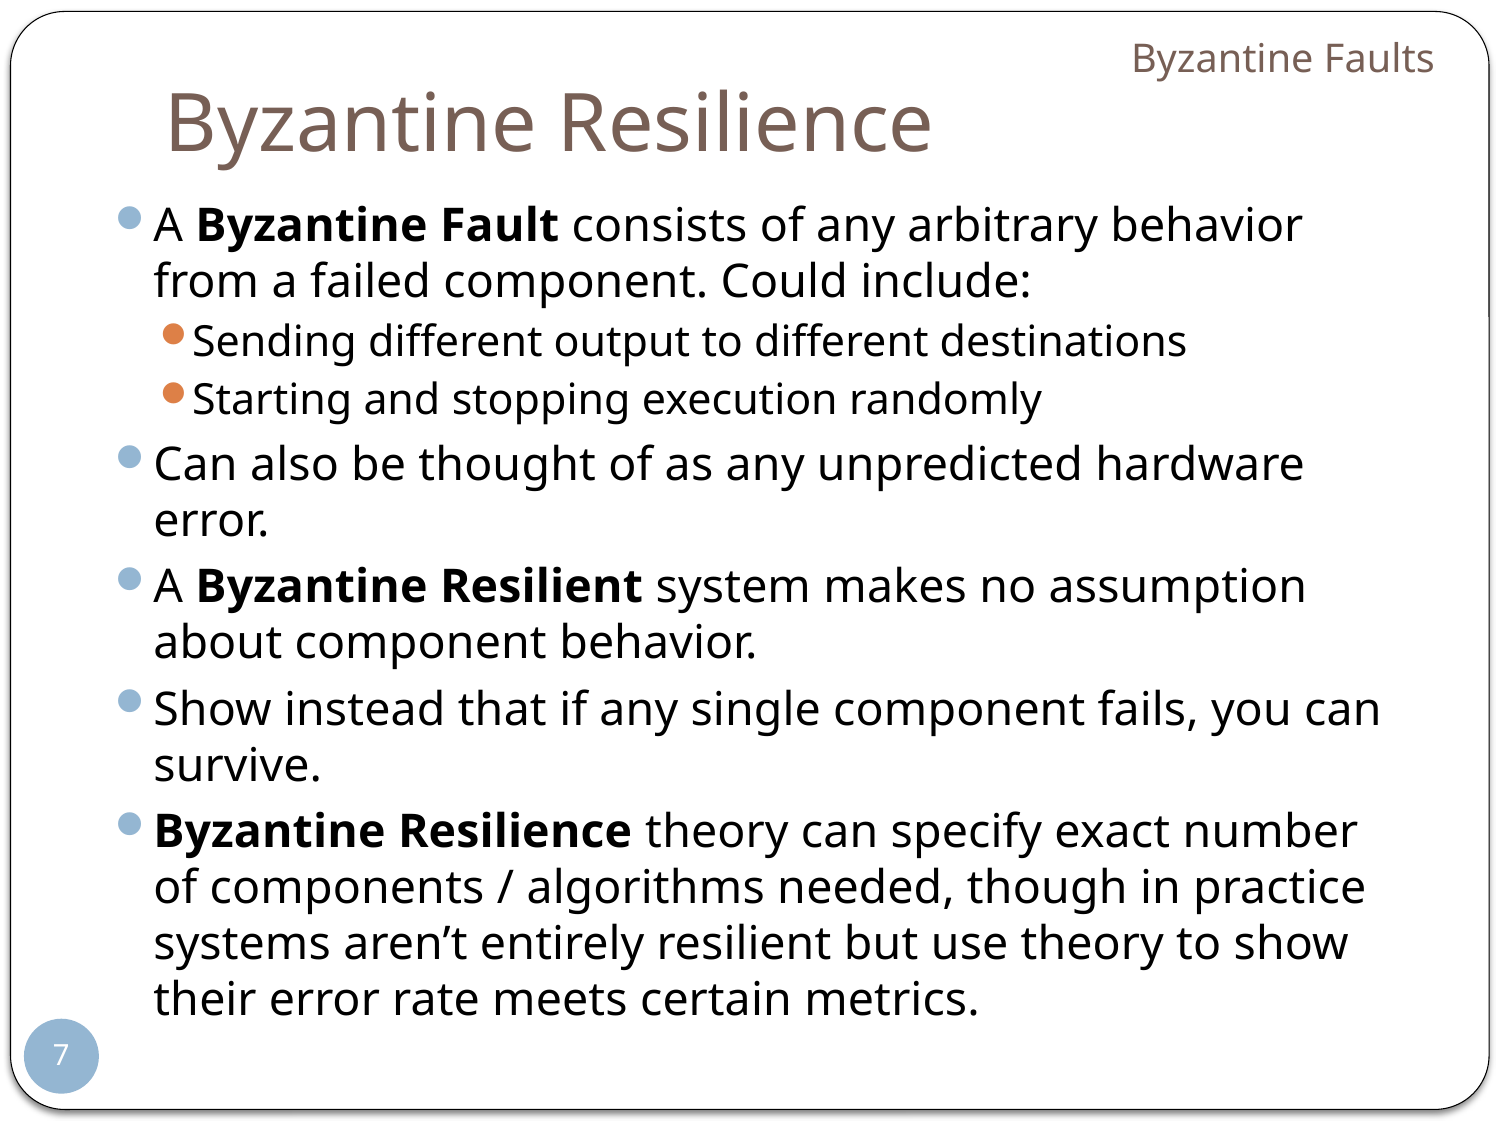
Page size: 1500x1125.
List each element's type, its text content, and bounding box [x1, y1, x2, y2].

text_box Byzantine Faults [174, 24, 1450, 95]
slide_number 7 [23, 1018, 99, 1094]
title Byzantine Resilience [150, 62, 1425, 183]
list A Byzantine Fault consists of any arbitrary behavior from a failed component. Could include: Sending different output to different destinations Starting and stopping execution randomly Can also be thought of as any unpredicted hardware error. A Byzantine Resilient system makes no assumption about component behavior. Show instead that if any single component fails, you can survive. Byzantine Resilience theory can specify exact number of components / algorithms needed, though in practice systems aren’t entirely resilient but use theory to show their error rate meets certain metrics. [99, 187, 1400, 1038]
